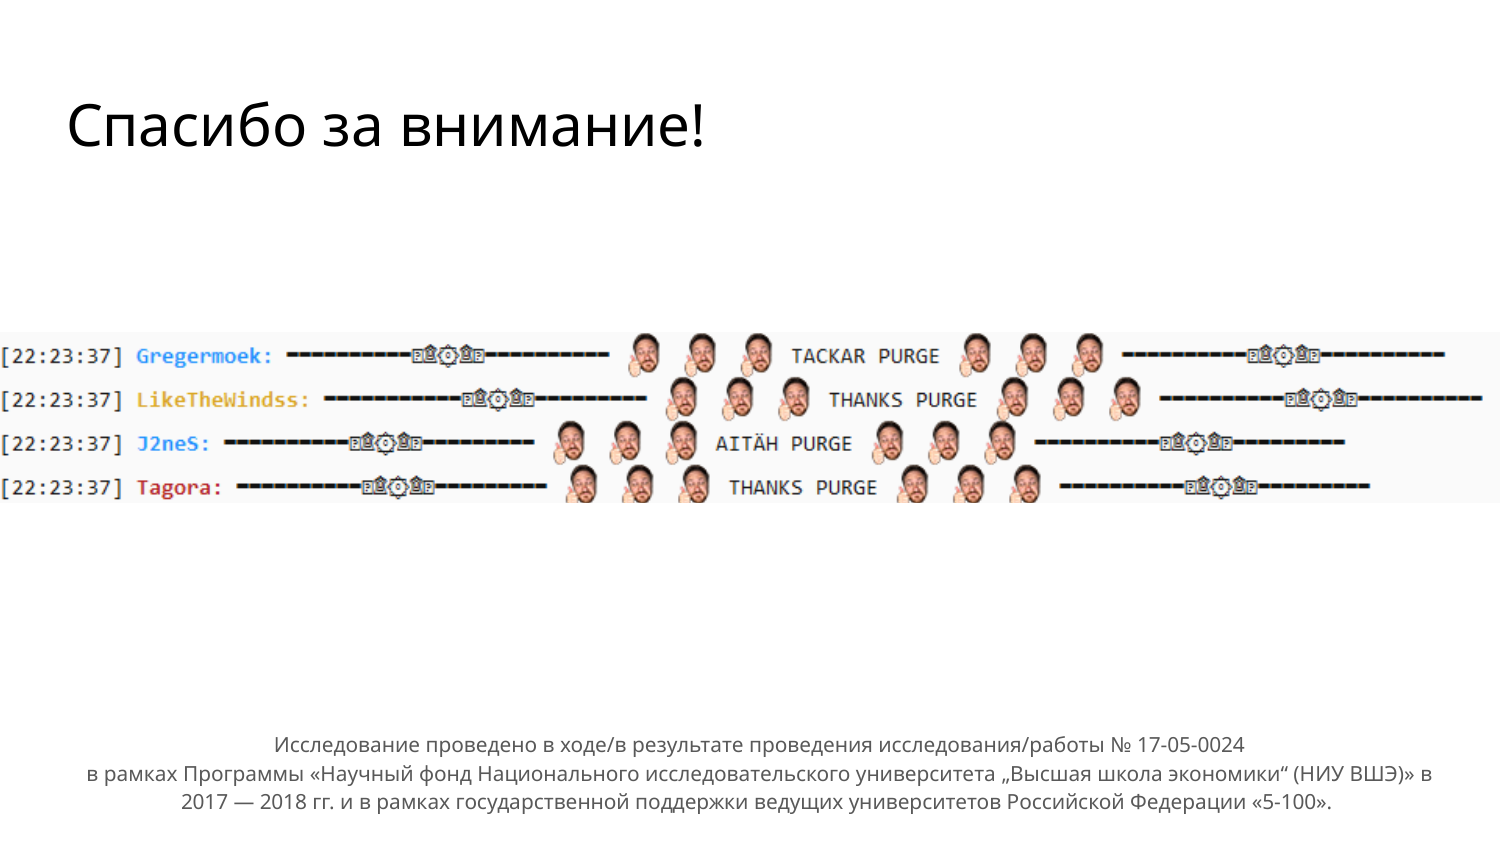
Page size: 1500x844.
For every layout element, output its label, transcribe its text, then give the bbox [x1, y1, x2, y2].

title Спасибо за внимание! [51, 72, 1449, 167]
picture [0, 332, 1500, 504]
list Исследование проведено в ходе/в результате проведения исследования/работы № 17-05-0024 в рамках Программы «Научный фонд Национального исследовательского университета „Высшая школа экономики“ (НИУ ВШЭ)» в 2017 — 2018 гг. и в рамках государственной поддержки ведущих университетов Российской Федерации «5-100». [51, 712, 1449, 785]
